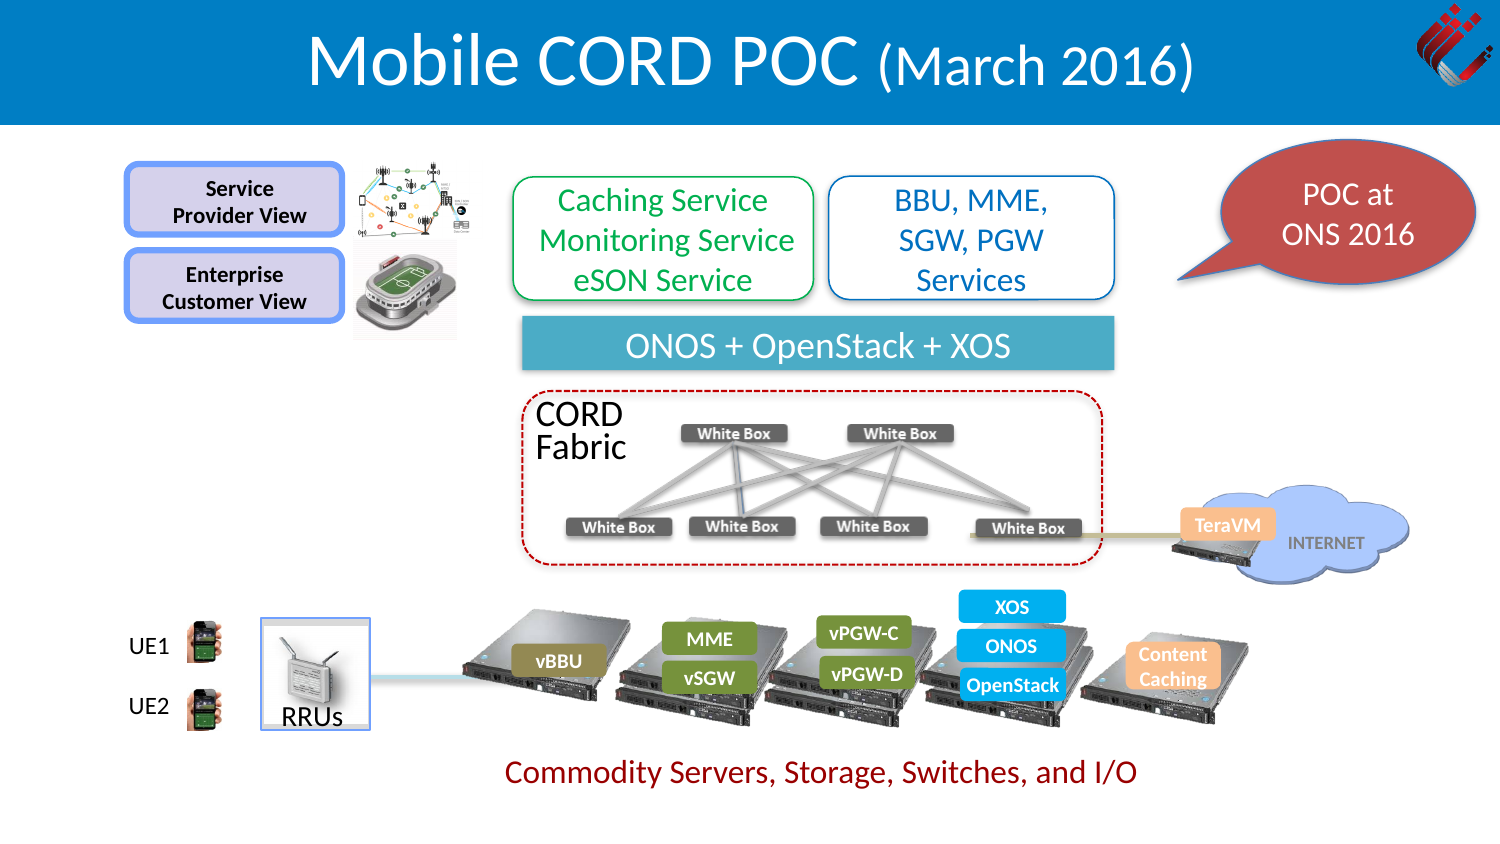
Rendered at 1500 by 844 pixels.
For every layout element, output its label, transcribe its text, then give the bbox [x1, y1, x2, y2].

picture [186, 619, 222, 663]
text_box BBU, MME, SGW, PGW Services [827, 175, 1116, 301]
text_box CORD Fabric [520, 392, 642, 475]
text_box [126, 163, 343, 235]
text_box [126, 250, 343, 321]
text_box UE1 UE2 [86, 622, 218, 727]
text_box XOS [958, 589, 1067, 607]
picture [1167, 483, 1411, 585]
text_box Commodity Servers, Storage, Switches, and I/O [429, 744, 1214, 797]
text_box [261, 618, 371, 629]
picture [353, 159, 483, 340]
text_box Caching Service Monitoring Service eSON Service [512, 176, 815, 301]
title Mobile CORD POC (March 2016) [107, 0, 1395, 112]
picture [558, 416, 1089, 560]
picture [264, 626, 368, 724]
picture [186, 688, 222, 731]
text_box RRUs [258, 687, 366, 742]
text_box POC at ONS 2016 [1177, 138, 1477, 285]
text_box [521, 475, 556, 566]
picture [1409, 0, 1500, 90]
text_box [1093, 546, 1102, 558]
text_box ONOS + OpenStack + XOS [522, 315, 1115, 371]
picture [456, 600, 1255, 732]
text_box Enterprise Customer View [135, 252, 334, 322]
text_box [542, 390, 1103, 532]
text_box Service Provider View [164, 166, 316, 236]
